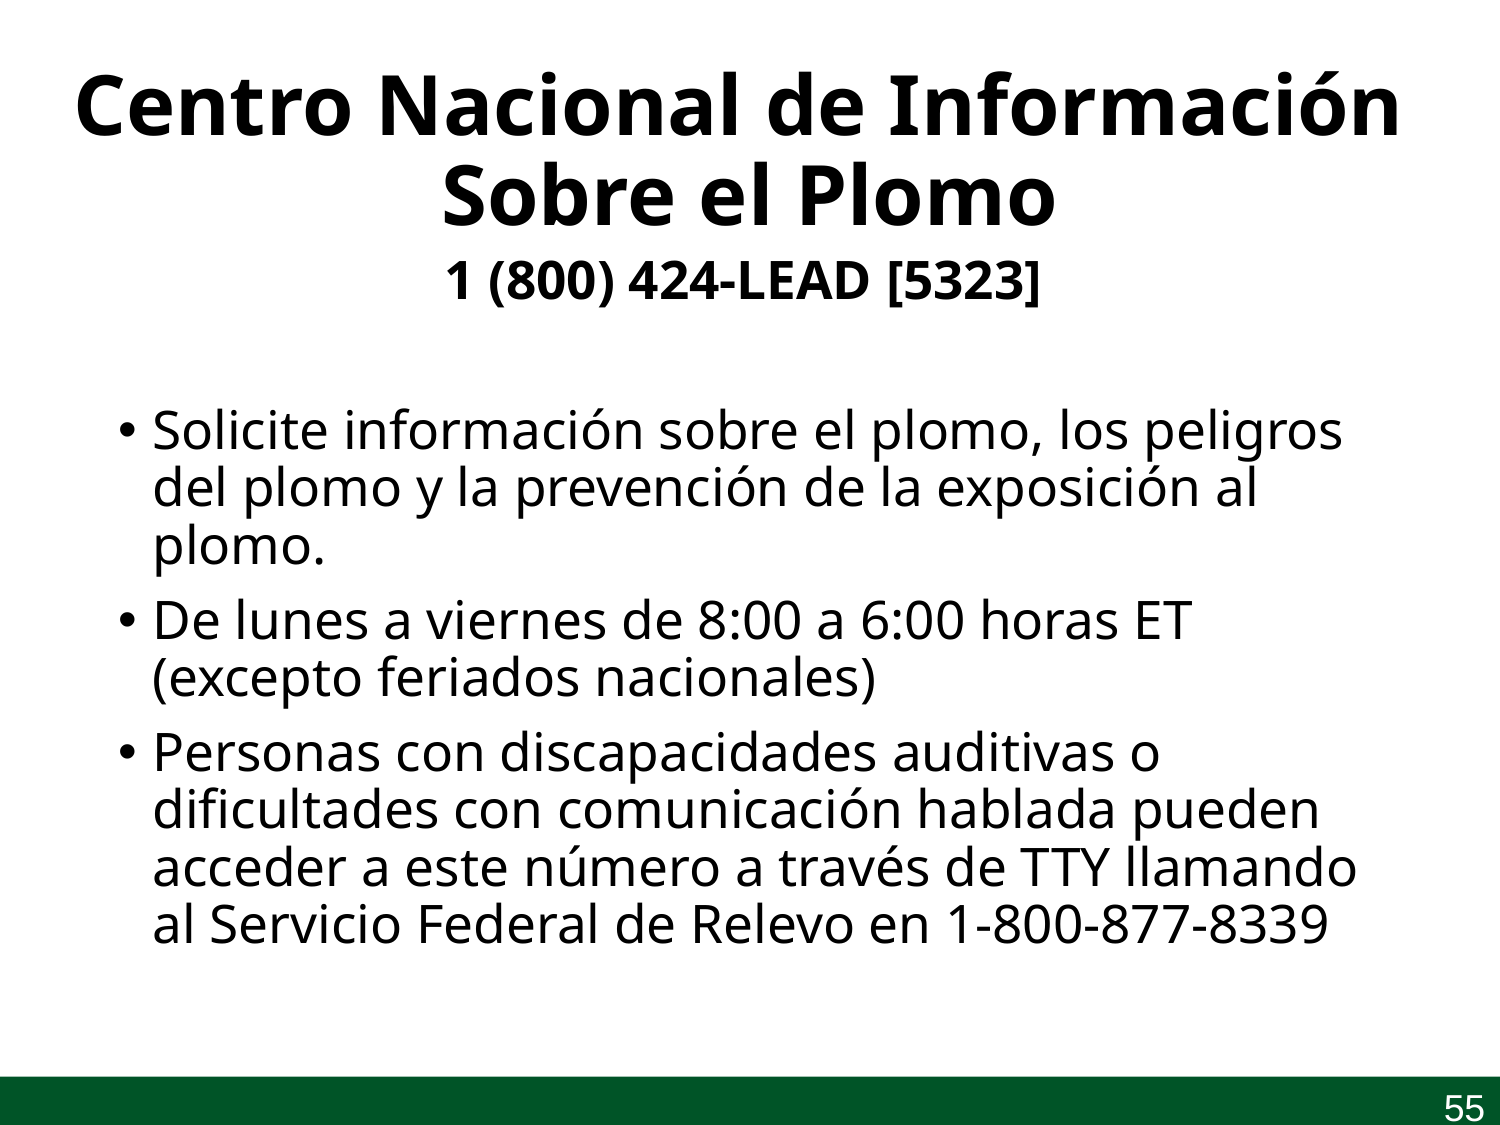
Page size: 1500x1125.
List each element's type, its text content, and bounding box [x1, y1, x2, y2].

title Centro Nacional de Información Sobre el Plomo [0, 44, 1500, 262]
text_box 55 [1162, 1076, 1500, 1125]
list 1 (800) 424-LEAD [5323] Solicite información sobre el plomo, los peligros del plomo y la prevención de la exposición al plomo. De lunes a viernes de 8:00 a 6:00 horas ET (excepto feriados nacionales) Personas con discapacidades auditivas o dificultades con comunicación hablada pueden acceder a este número a través de TTY llamando al Servicio Federal de Relevo en 1-800-877-8339 [103, 246, 1397, 1012]
